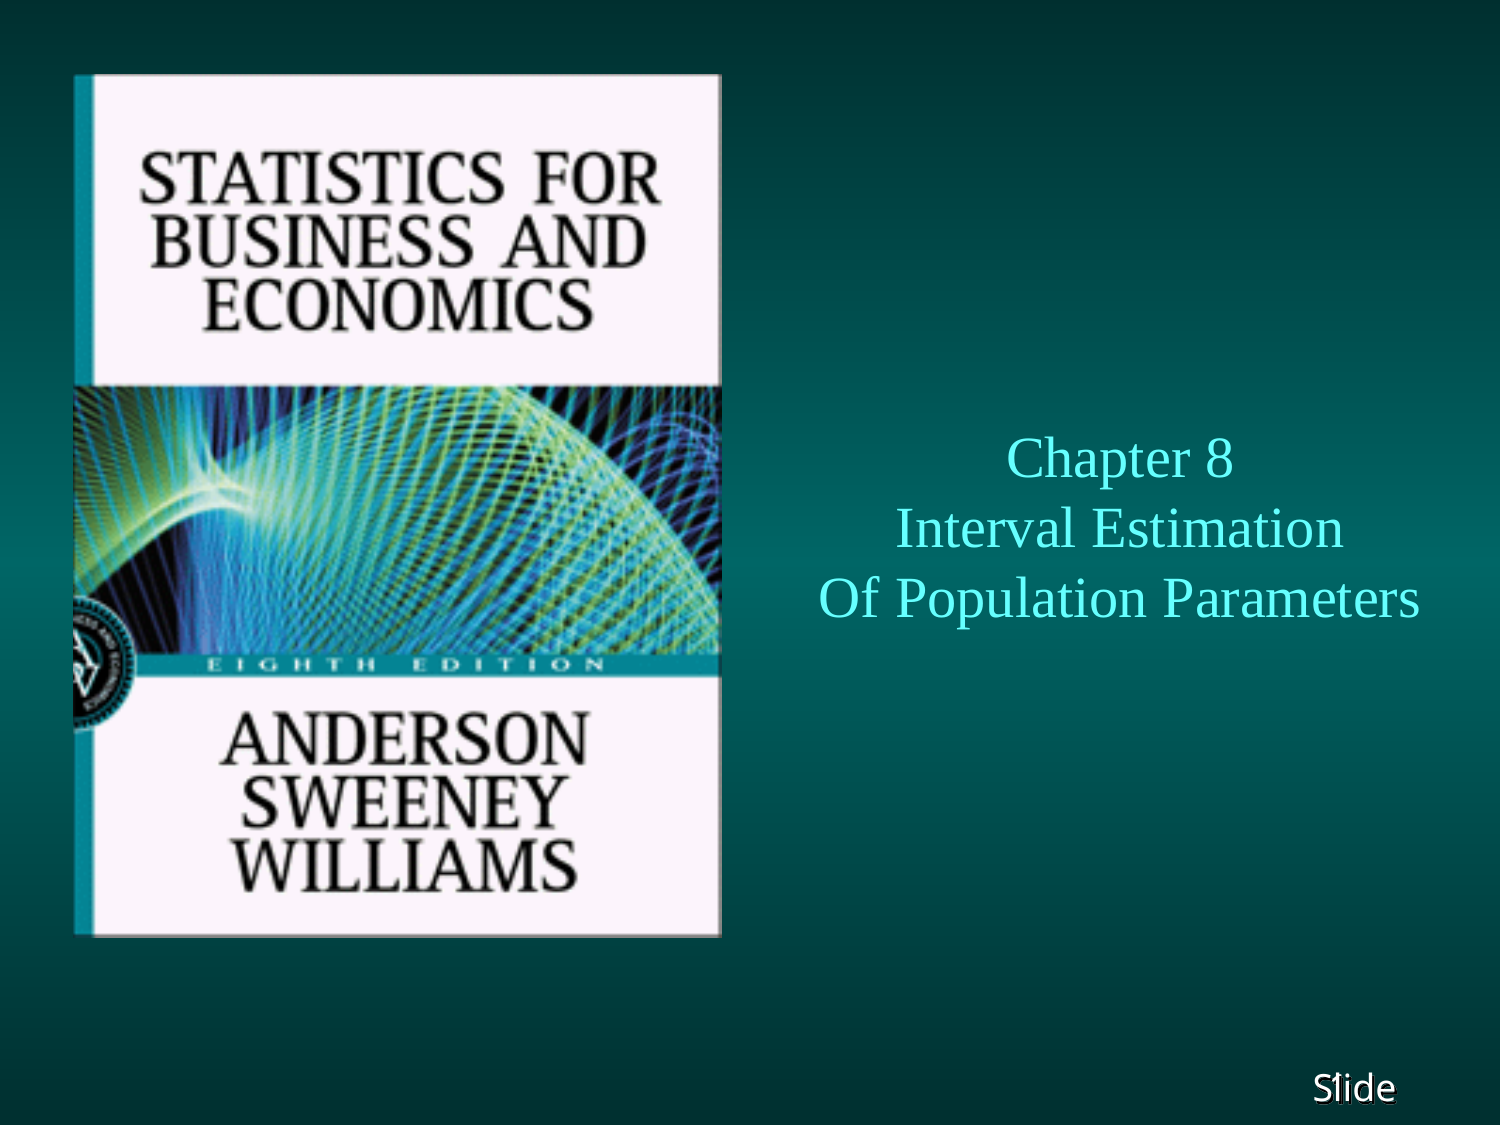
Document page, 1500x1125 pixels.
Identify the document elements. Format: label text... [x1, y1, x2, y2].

text_box Chapter 8 Interval Estimation Of Population Parameters [803, 411, 1437, 637]
picture [73, 74, 722, 938]
